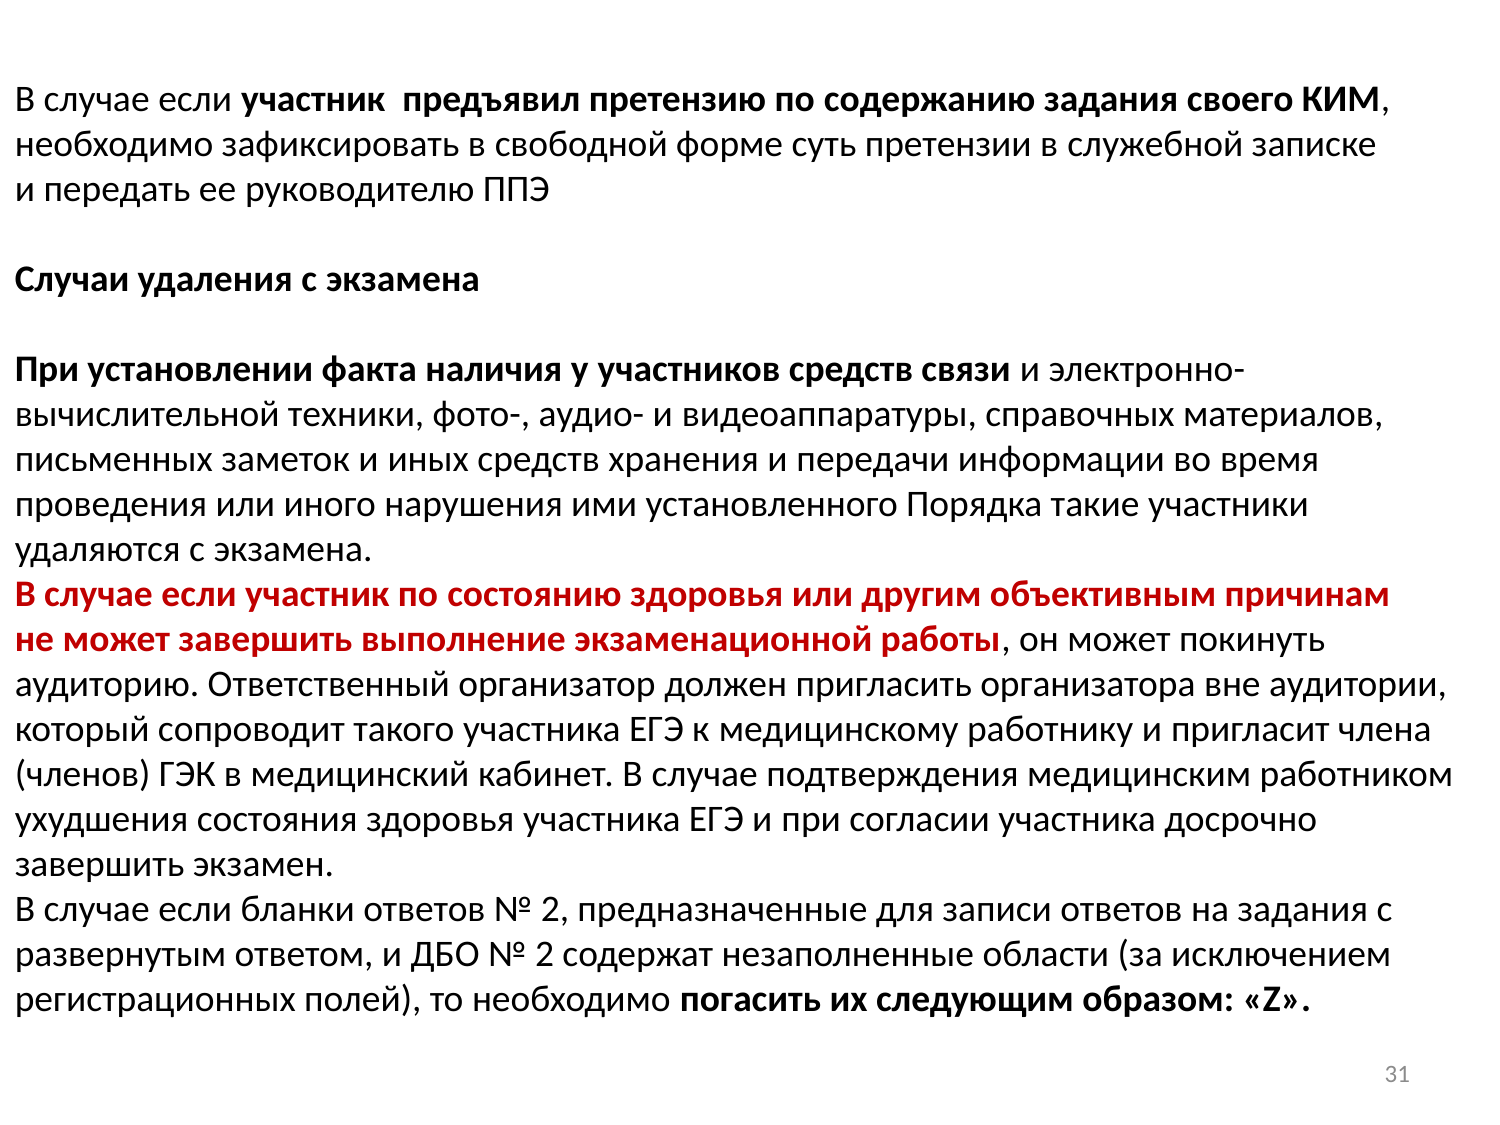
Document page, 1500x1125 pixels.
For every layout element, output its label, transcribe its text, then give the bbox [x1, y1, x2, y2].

text_box В случае если участник предъявил претензию по содержанию задания своего КИМ, необходимо зафиксировать в свободной форме суть претензии в служебной записке и передать ее руководителю ППЭ Случаи удаления с экзамена При установлении факта наличия у участников средств связи и электронно-вычислительной техники, фото-, аудио- и видеоаппаратуры, справочных материалов, письменных заметок и иных средств хранения и передачи информации во время проведения или иного нарушения ими установленного Порядка такие участники удаляются с экзамена. В случае если участник по состоянию здоровья или другим объективным причинам не может завершить выполнение экзаменационной работы, он может покинуть аудиторию. Ответственный организатор должен пригласить организатора вне аудитории, который сопроводит такого участника ЕГЭ к медицинскому работнику и пригласит члена (членов) ГЭК в медицинский кабинет. В случае подтверждения медицинским работником ухудшения состояния здоровья участника ЕГЭ и при согласии участника досрочно завершить экзамен. В случае если бланки ответов № 2, предназначенные для записи ответов на задания с развернутым ответом, и ДБО № 2 содержат незаполненные области (за исключением регистрационных полей), то необходимо погасить их следующим образом: «Z». [0, 66, 1495, 1125]
